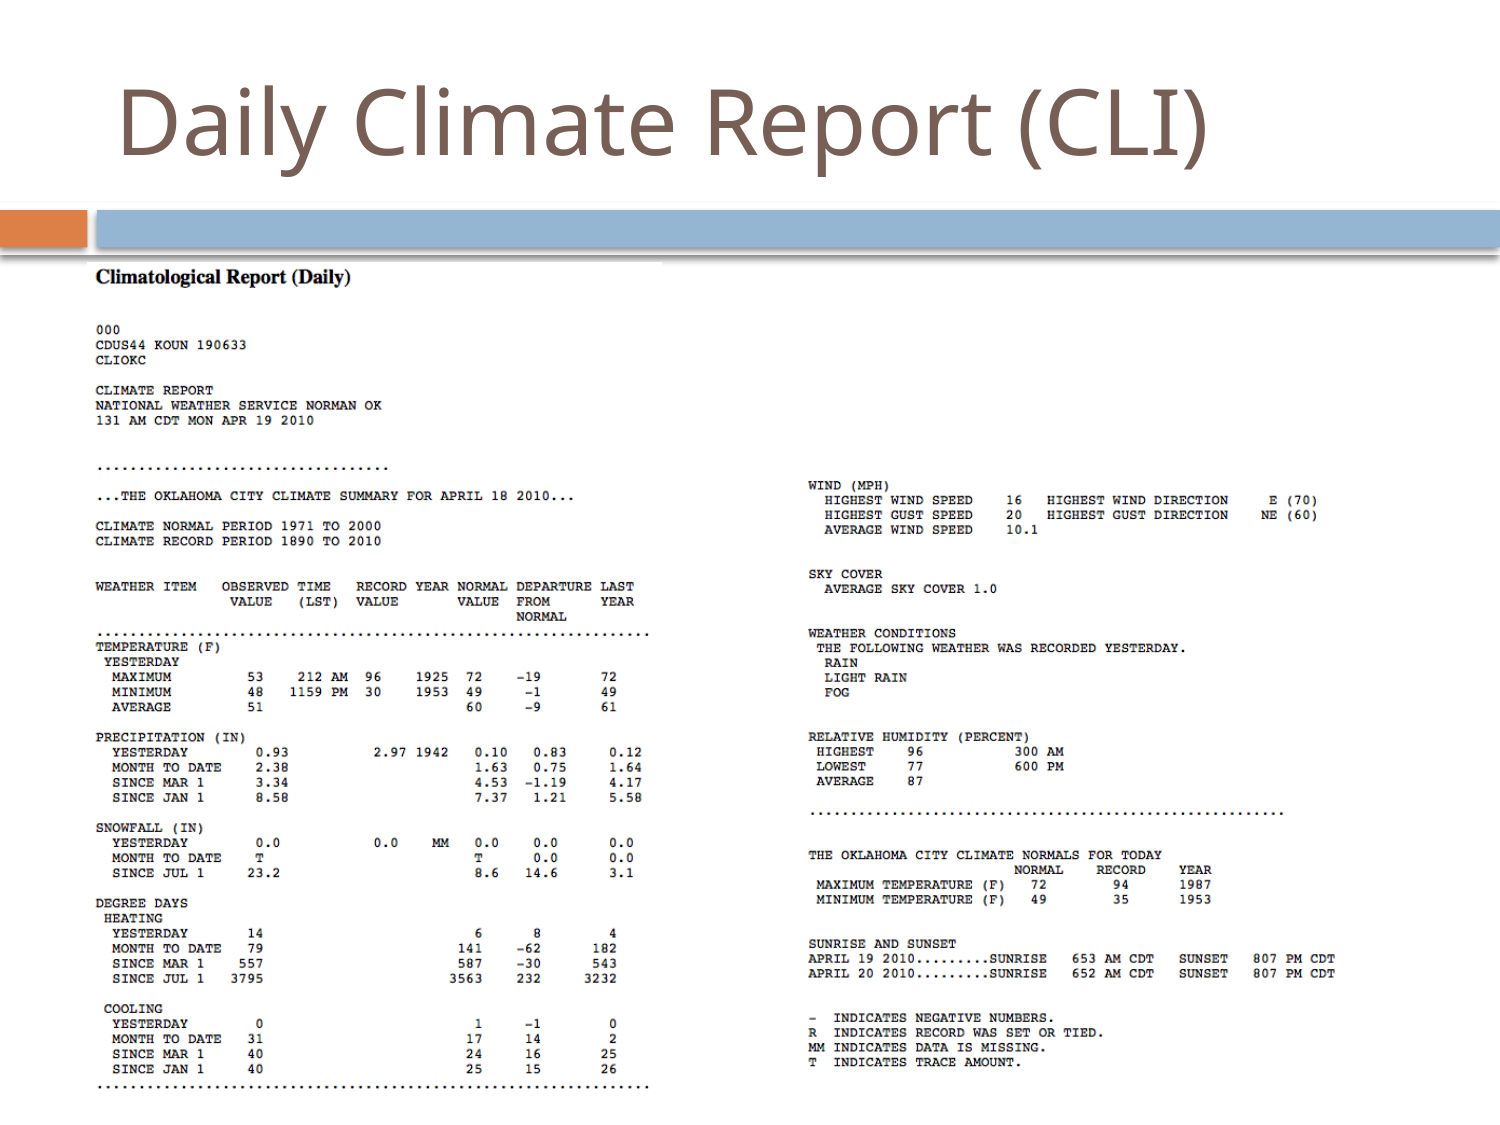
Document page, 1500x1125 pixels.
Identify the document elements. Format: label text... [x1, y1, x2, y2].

picture [87, 262, 662, 1098]
title Daily Climate Report (CLI) [100, 37, 1438, 200]
picture [799, 462, 1375, 1099]
